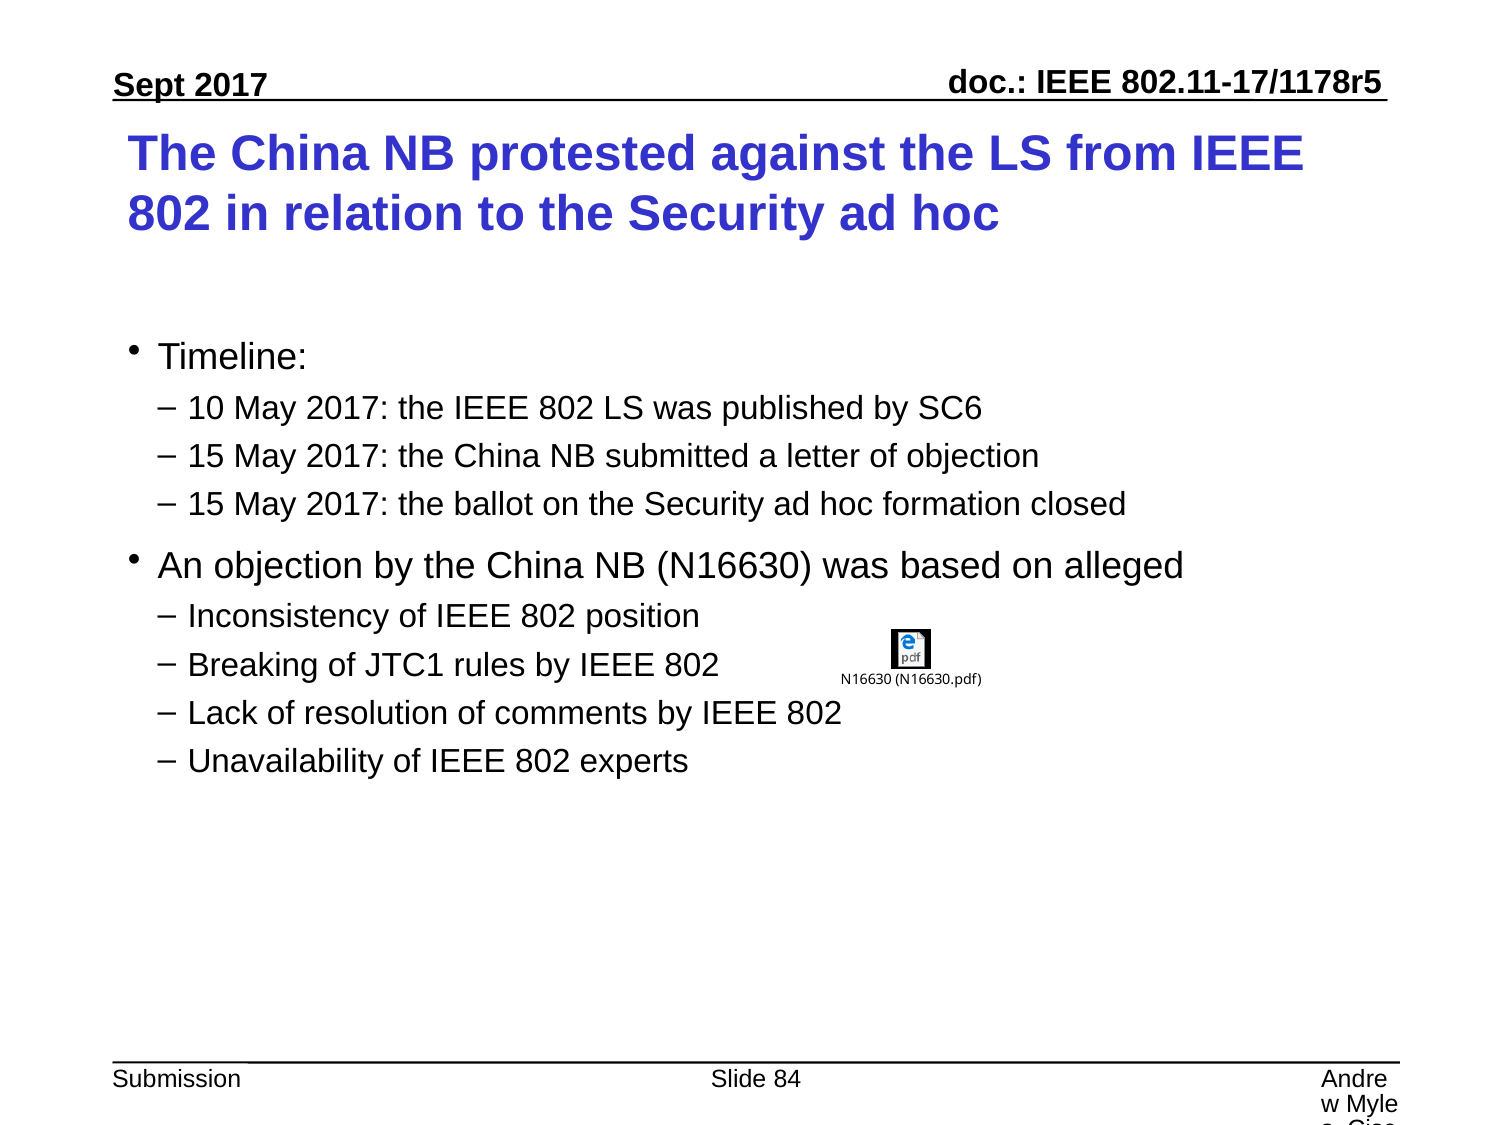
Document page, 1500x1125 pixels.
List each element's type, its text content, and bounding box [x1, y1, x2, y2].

title The China NB protested against the LS from IEEE 802 in relation to the Security ad hoc [112, 112, 1388, 288]
footer Andrew Myles, Cisco [1320, 1061, 1402, 1093]
slide_number Slide 84 [709, 1061, 803, 1093]
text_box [824, 629, 997, 696]
list Timeline: 10 May 2017: the IEEE 802 LS was published by SC6 15 May 2017: the China NB submitted a letter of objection 15 May 2017: the ballot on the Security ad hoc formation closed An objection by the China NB (N16630) was based on alleged Inconsistency of IEEE 802 position Breaking of JTC1 rules by IEEE 802 Lack of resolution of comments by IEEE 802 Unavailability of IEEE 802 experts [112, 324, 1388, 1000]
